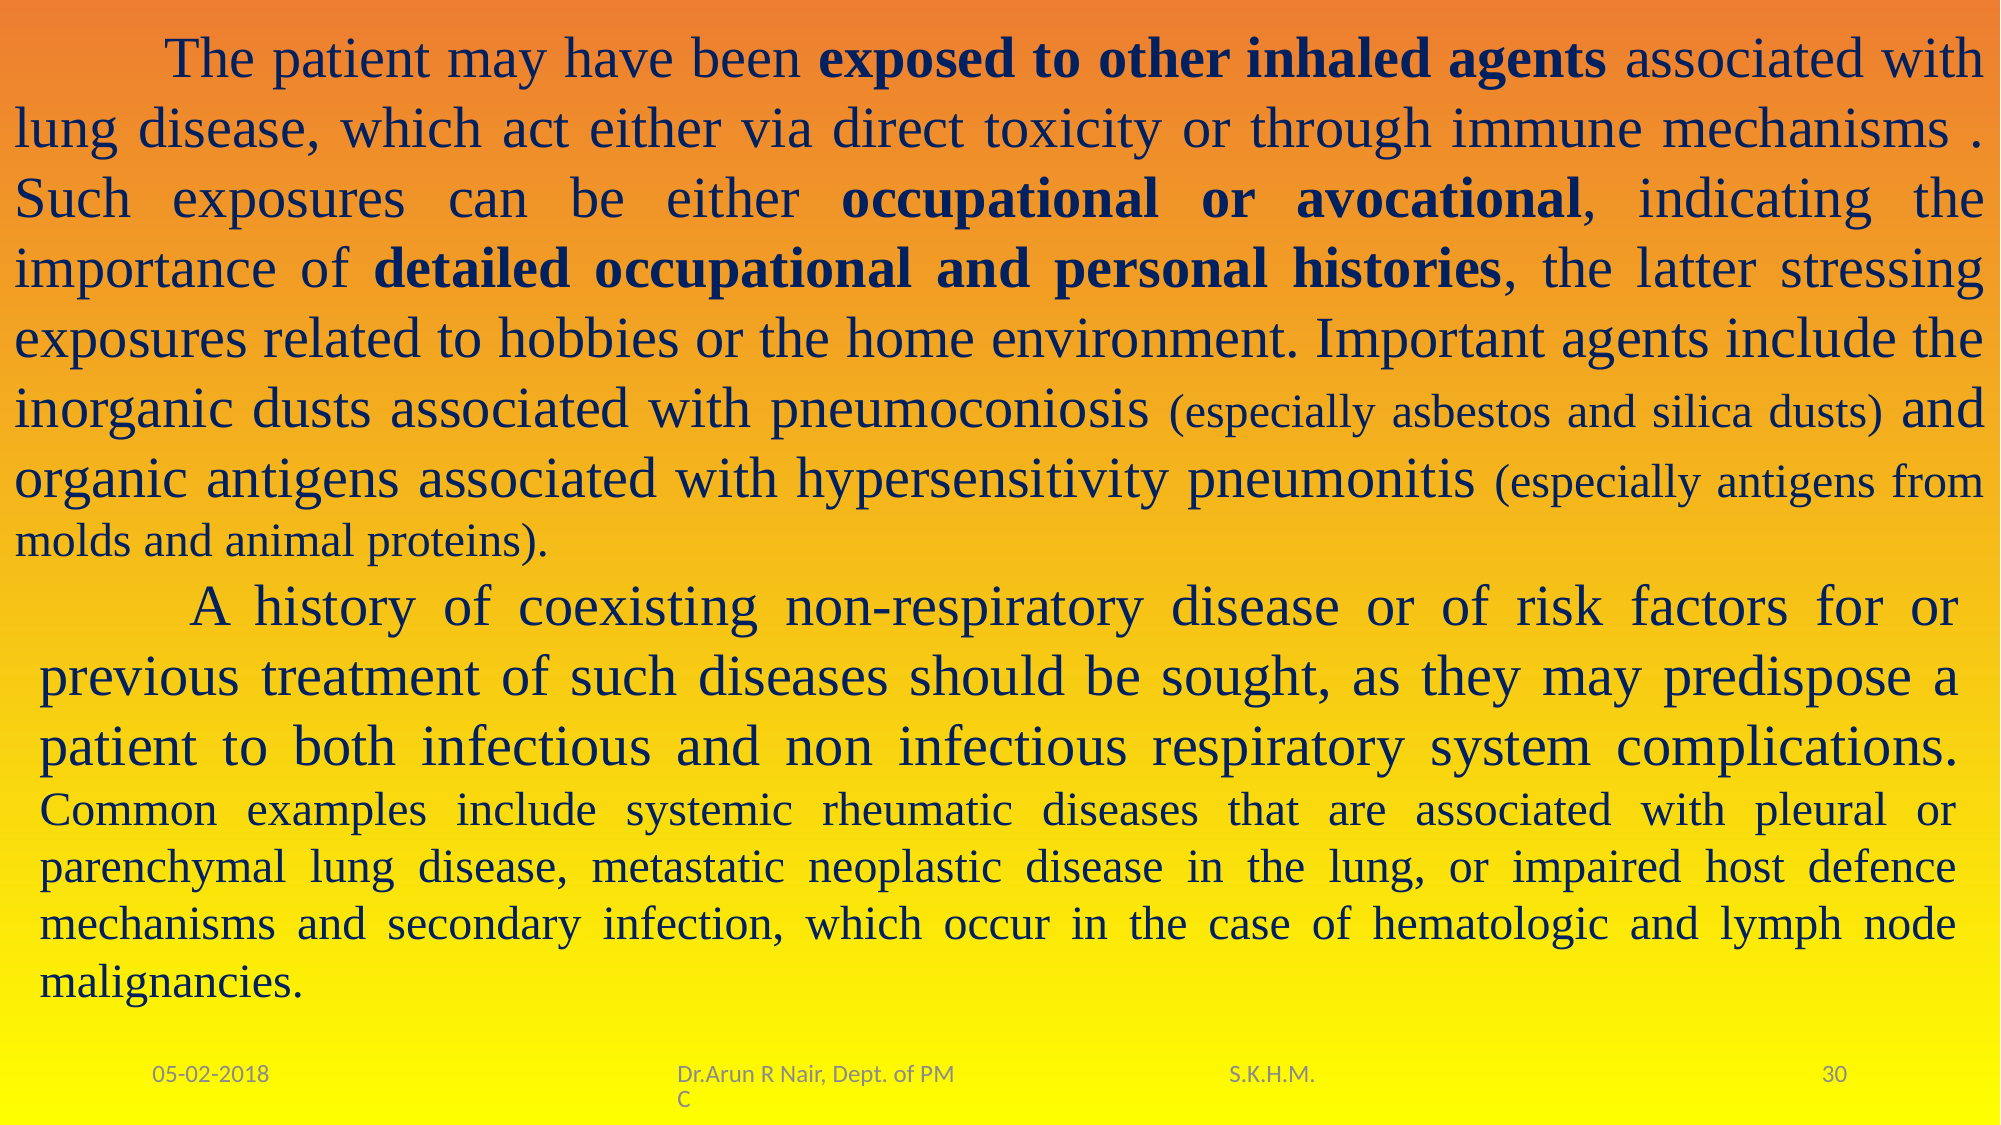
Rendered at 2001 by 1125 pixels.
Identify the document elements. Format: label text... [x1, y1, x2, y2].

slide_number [137, 1042, 588, 1103]
text_box The patient may have been exposed to other inhaled agents associated with lung disease, which act either via direct toxicity or through immune mechanisms . Such exposures can be either occupational or avocational, indicating the importance of detailed occupational and personal histories, the latter stressing exposures related to hobbies or the home environment. Important agents include the inorganic dusts associated with pneumoconiosis (especially asbestos and silica dusts) and organic antigens associated with hypersensitivity pneumonitis (especially antigens from molds and animal proteins). [0, 11, 2000, 574]
footer Dr.Arun R Nair, Dept. of PM S.K.H.M.C [662, 1042, 1338, 1103]
text_box A history of coexisting non-respiratory disease or of risk factors for or previous treatment of such diseases should be sought, as they may predispose a patient to both infectious and non infectious respiratory system complications. Common examples include systemic rheumatic diseases that are associated with pleural or parenchymal lung disease, metastatic neoplastic disease in the lung, or impaired host defence mechanisms and secondary infection, which occur in the case of hematologic and lymph node malignancies. [24, 559, 1975, 1015]
slide_number 30 [1412, 1042, 1863, 1103]
